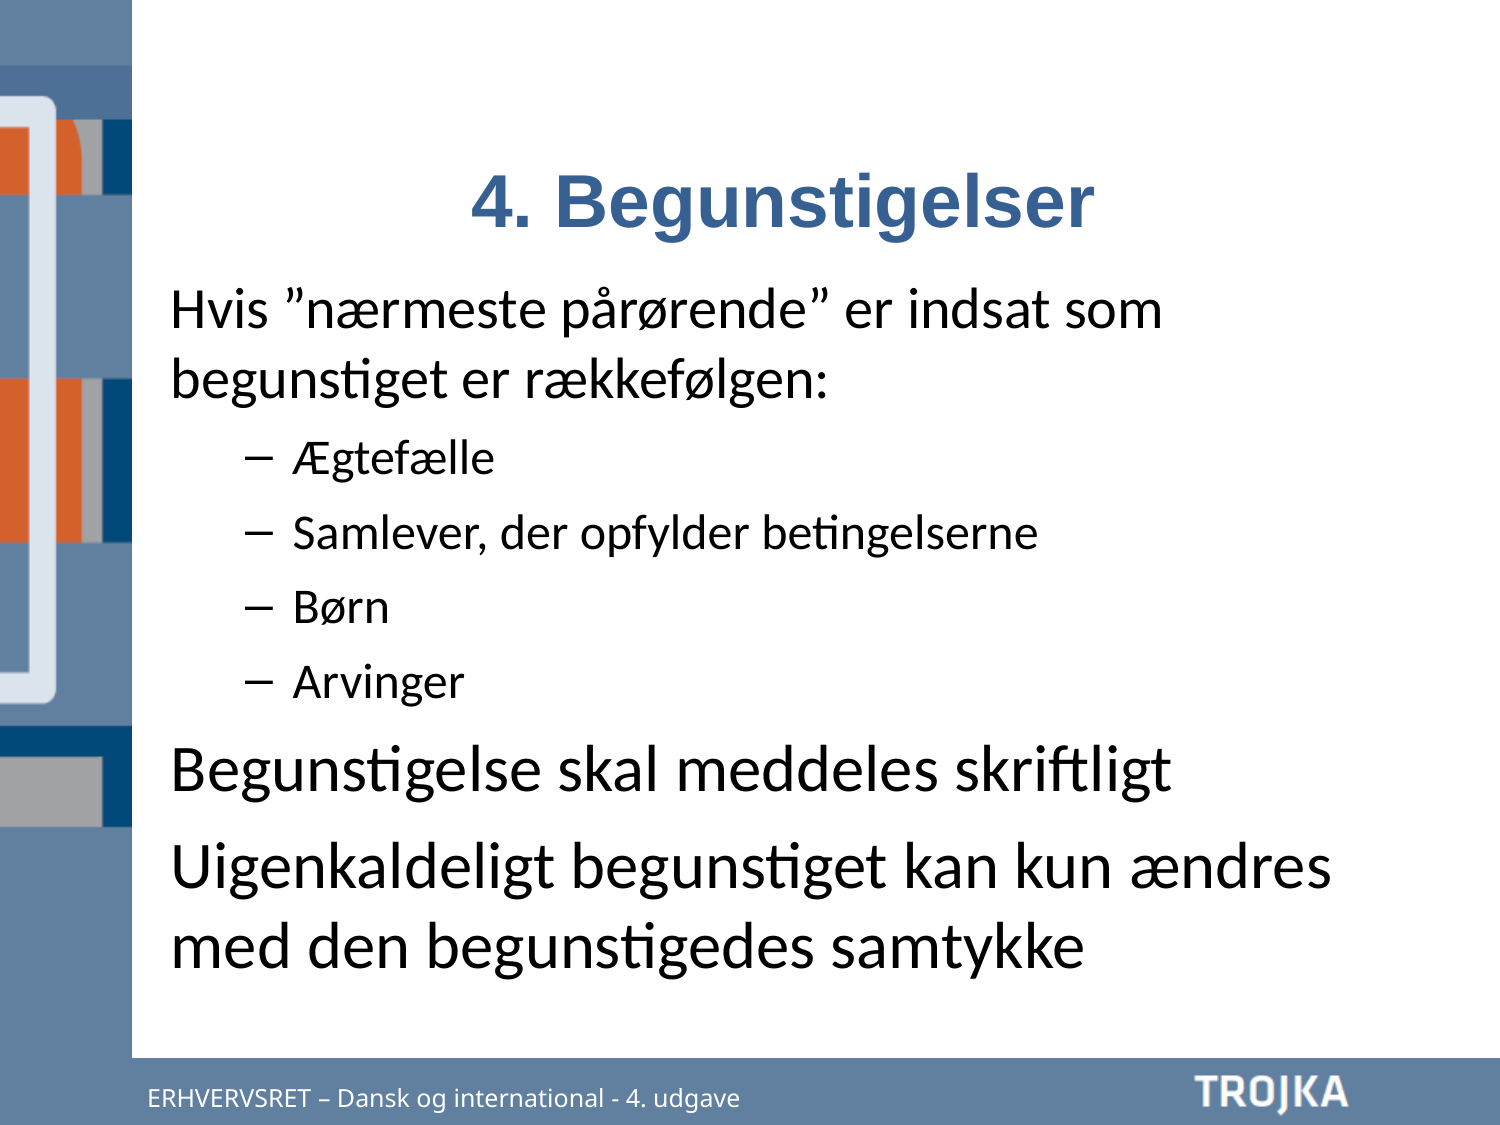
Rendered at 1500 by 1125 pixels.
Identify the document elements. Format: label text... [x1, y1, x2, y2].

list Hvis ”nærmeste pårørende” er indsat som begunstiget er rækkefølgen: Ægtefælle Samlever, der opfylder betingelserne Børn Arvinger Begunstigelse skal meddeles skriftligt Uigenkaldeligt begunstiget kan kun ændres med den begunstigedes samtykke [155, 262, 1457, 1005]
picture [0, 0, 1500, 1125]
text_box 4. Begunstigelser [108, 54, 1459, 243]
